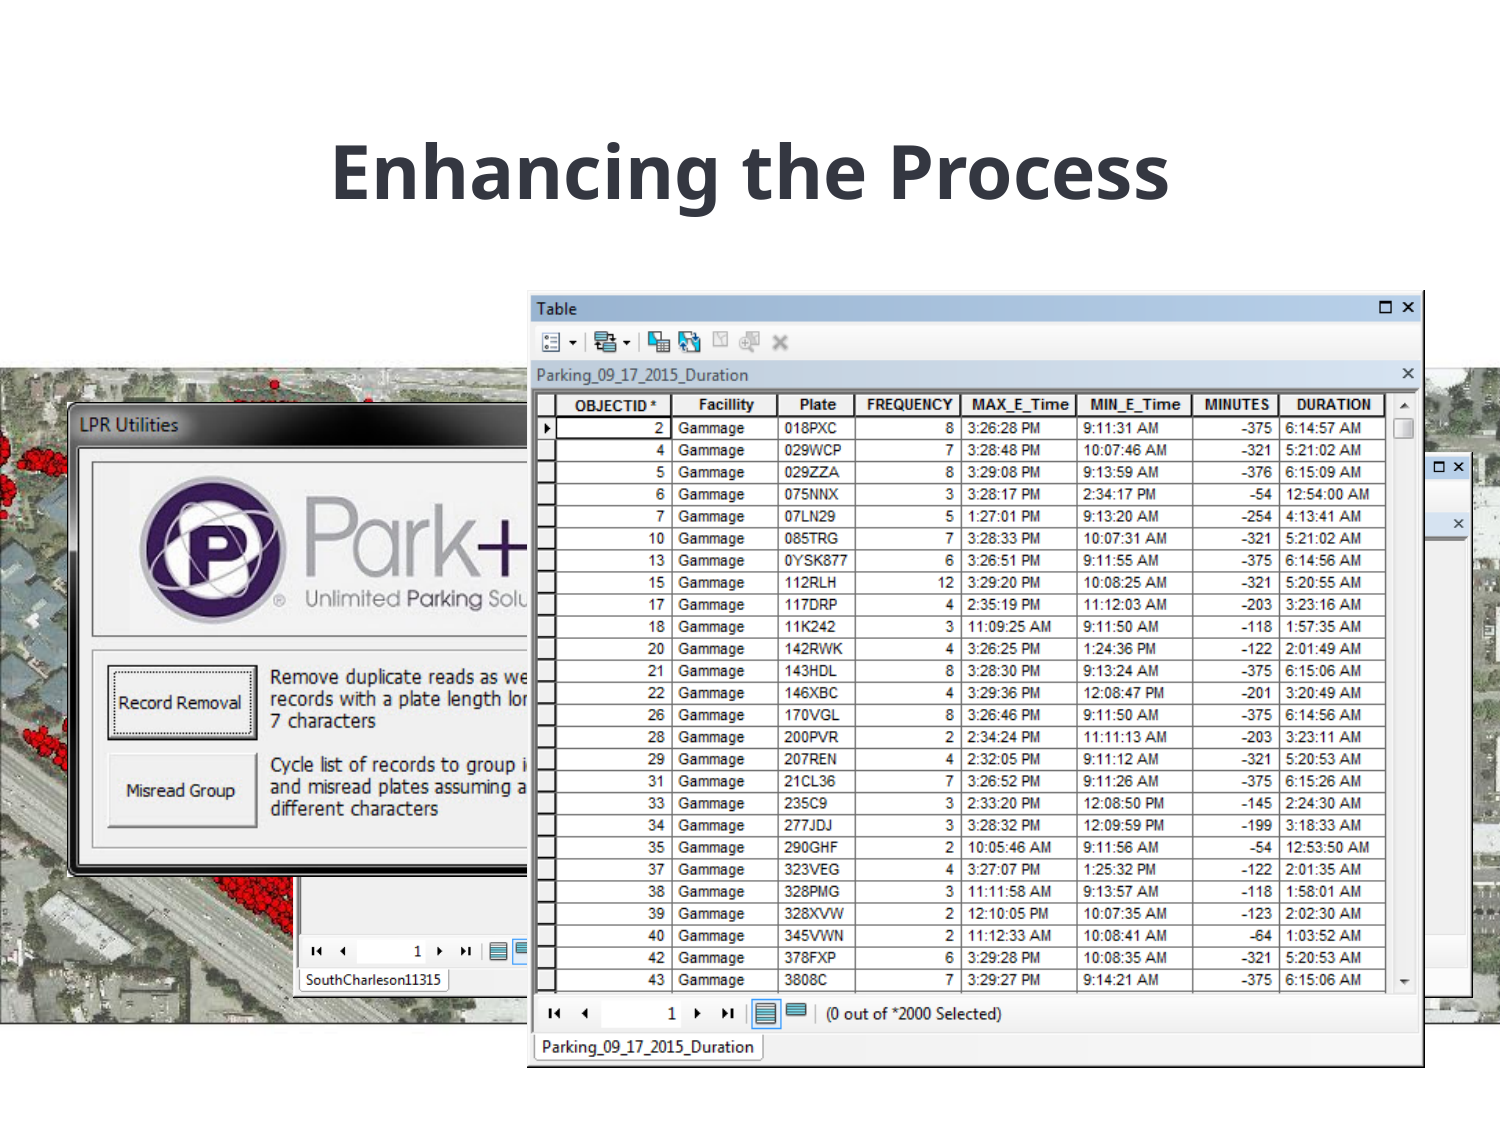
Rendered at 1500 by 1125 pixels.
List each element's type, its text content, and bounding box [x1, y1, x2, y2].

title Enhancing the Process [75, 0, 1425, 224]
picture [0, 234, 1500, 1125]
